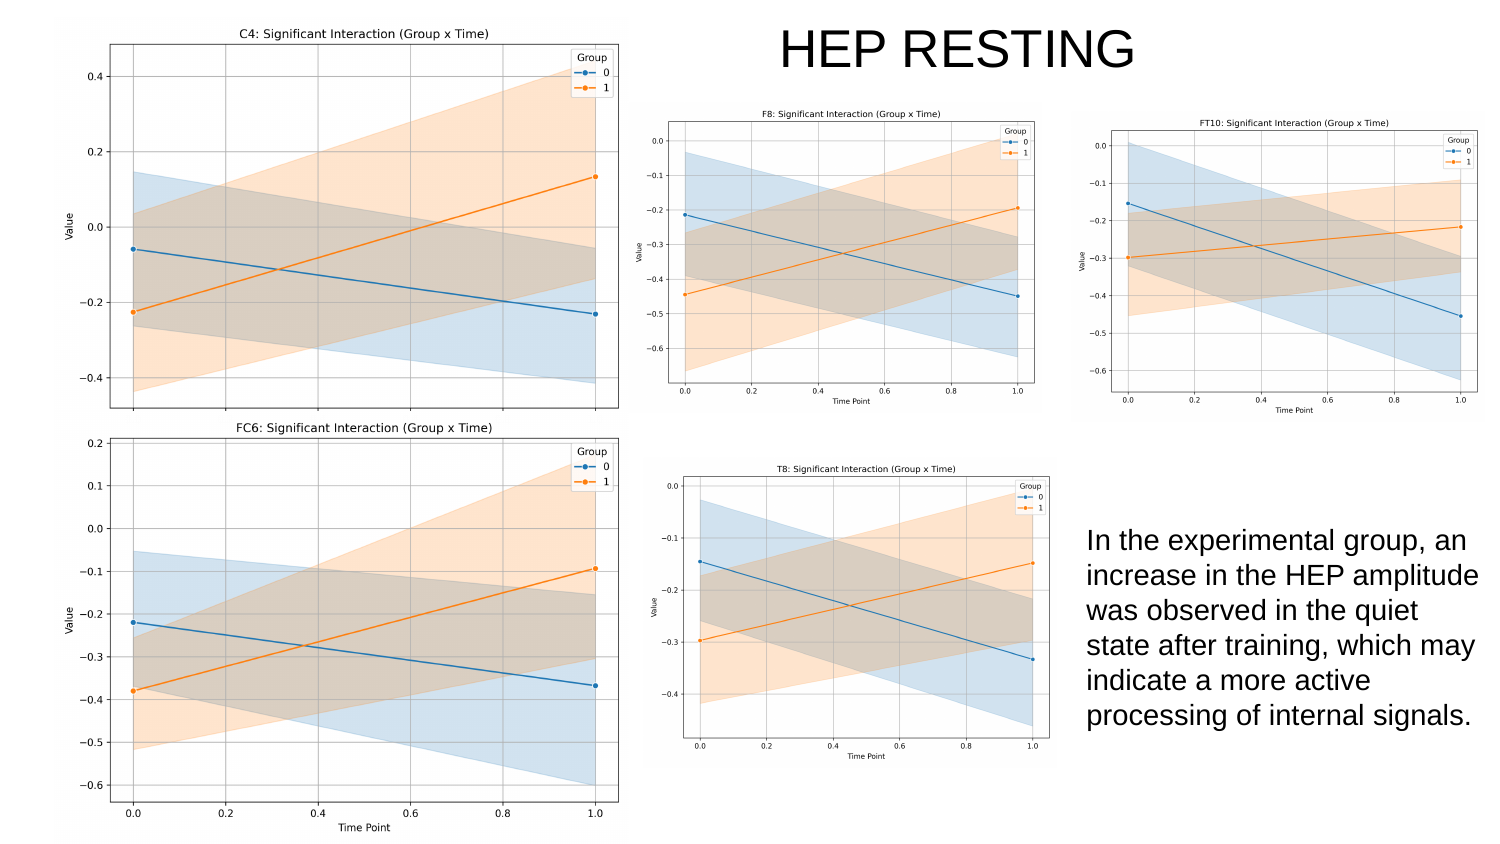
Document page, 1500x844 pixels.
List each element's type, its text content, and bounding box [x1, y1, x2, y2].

picture [54, 17, 1042, 844]
text_box In the experimental group, an increase in the HEP amplitude was observed in the quiet state after training, which may indicate a more active processing of internal signals. [1071, 506, 1500, 747]
picture [642, 456, 1057, 768]
picture [1071, 111, 1485, 423]
title HEP RESTING [764, 0, 1263, 94]
